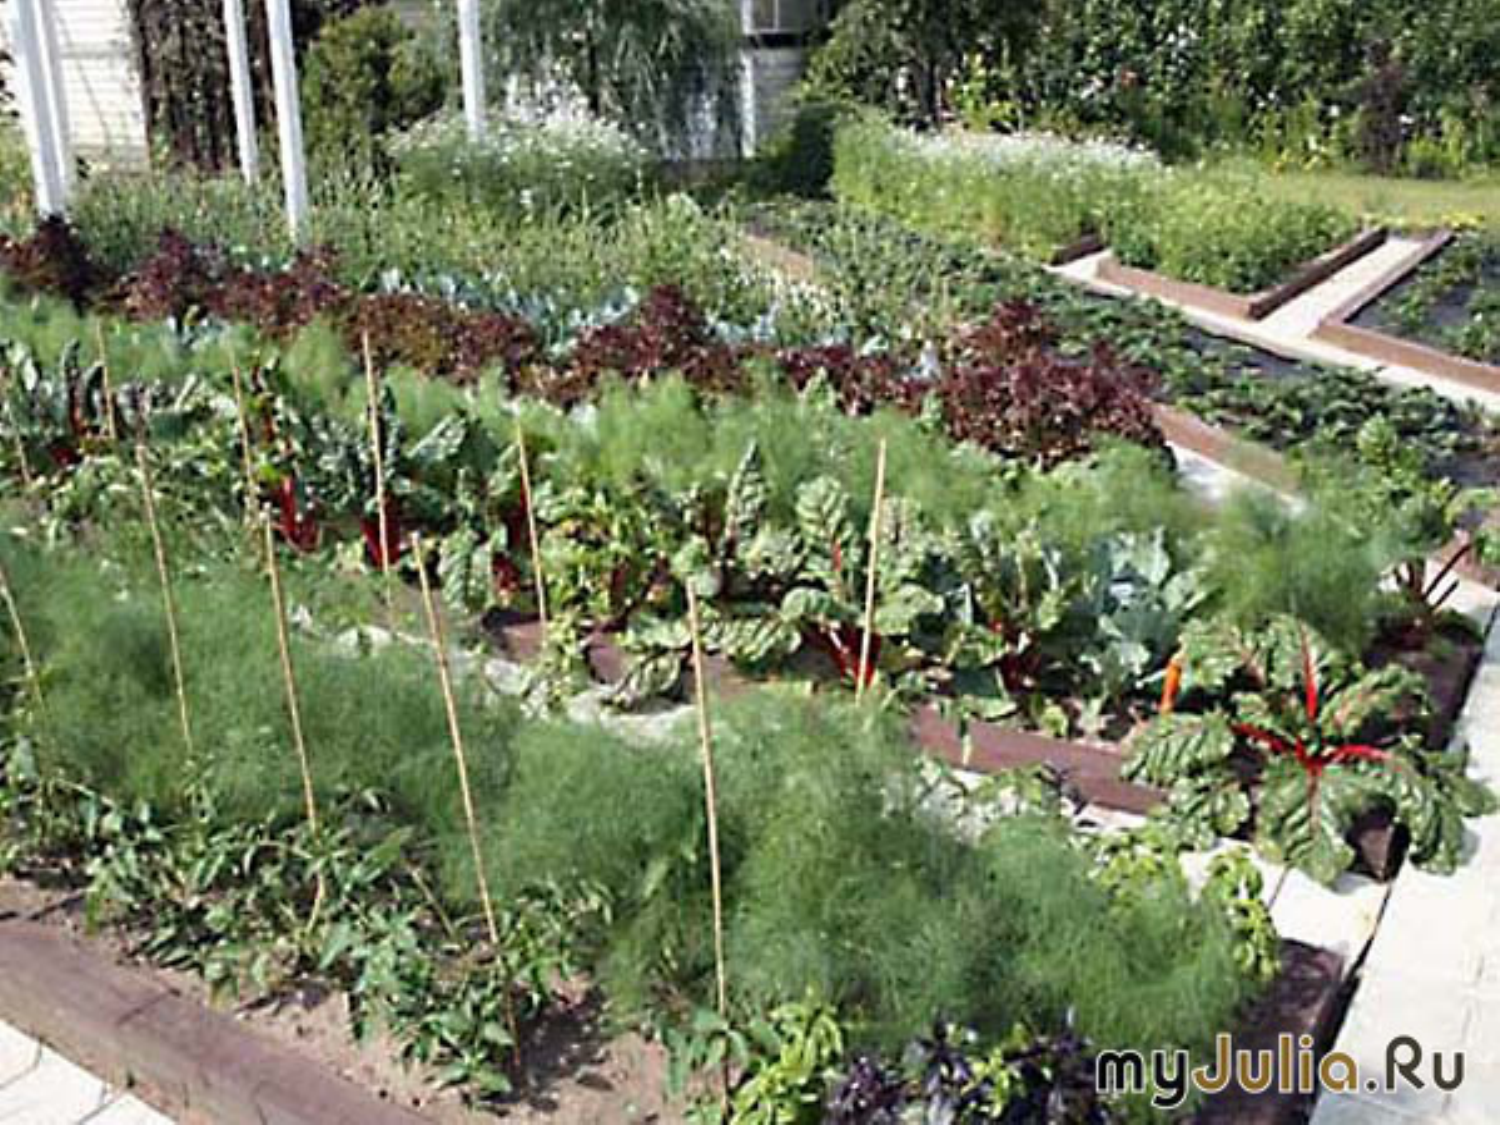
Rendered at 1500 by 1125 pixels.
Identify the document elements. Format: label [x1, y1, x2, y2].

list [0, 0, 1500, 1125]
